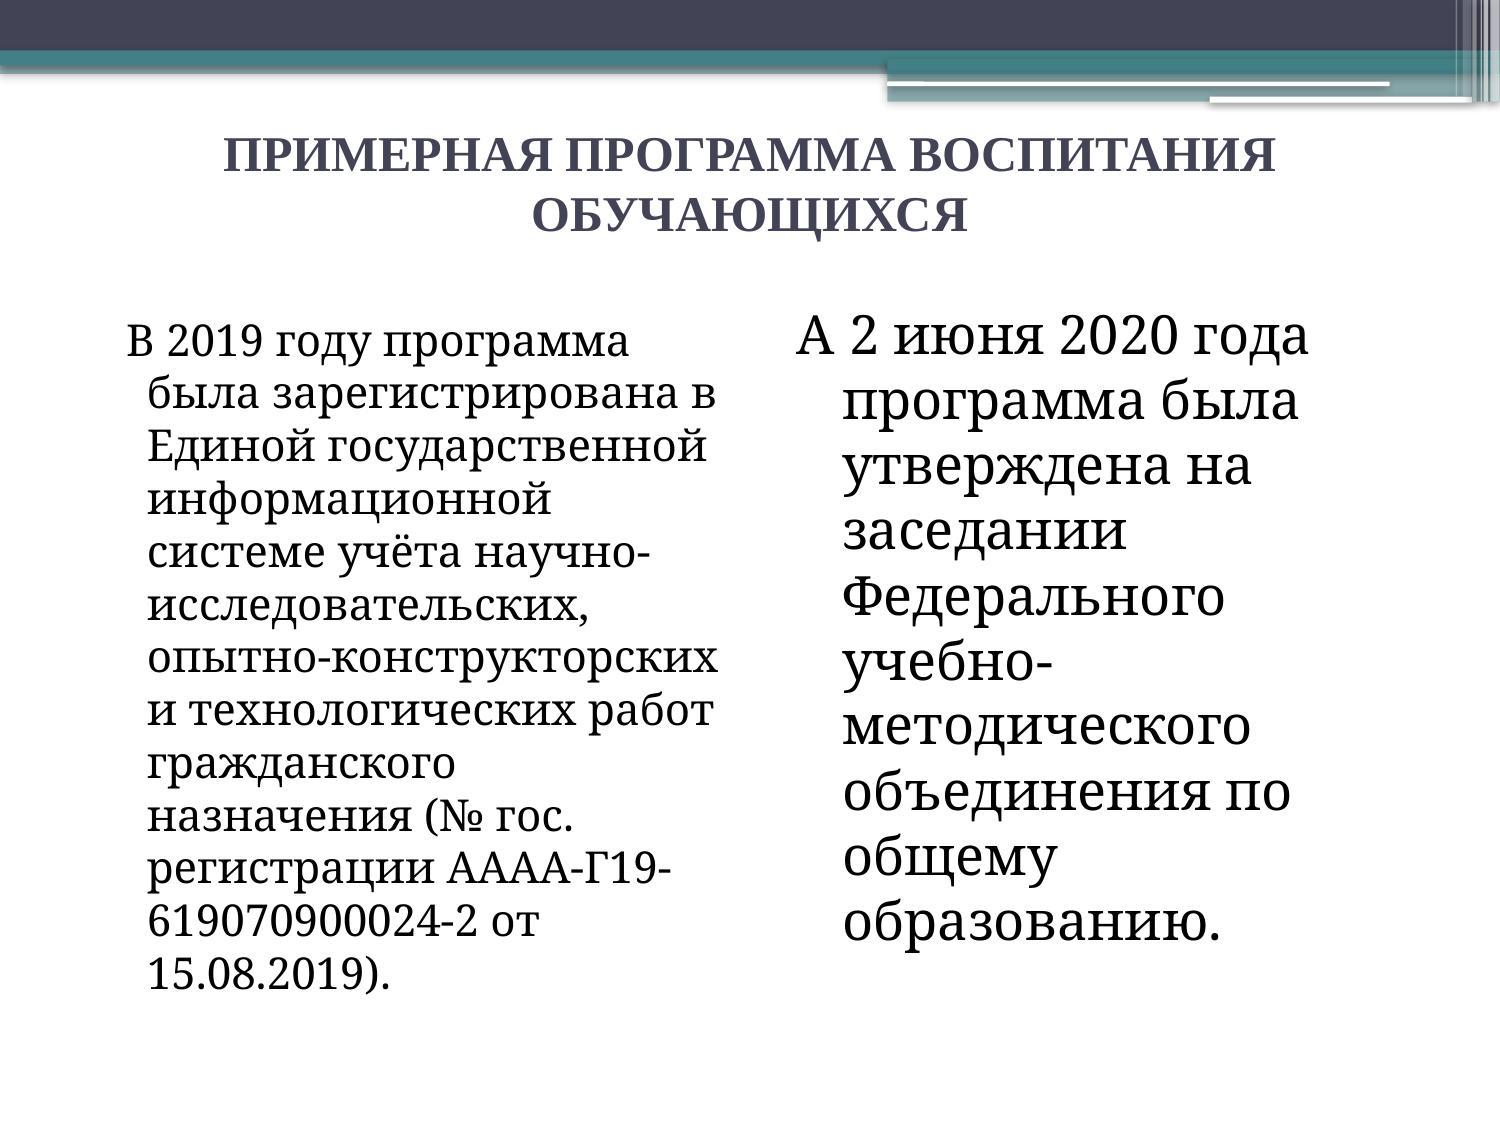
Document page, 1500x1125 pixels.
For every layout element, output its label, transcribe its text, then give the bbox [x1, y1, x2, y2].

list В 2019 году программа была зарегистрирована в Единой государственной информационной системе учёта научно-исследовательских, опытно-конструкторских и технологических работ гражданского назначения (№ гос. регистрации АААА-Г19-619070900024-2 от 15.08.2019). [75, 304, 738, 1112]
list А 2 июня 2020 года программа была утверждена на заседании Федерального учебно-методического объединения по общему образованию. [762, 292, 1425, 1112]
title ПРИМЕРНАЯ ПРОГРАММА ВОСПИТАНИЯ ОБУЧАЮЩИХСЯ [75, 93, 1425, 270]
